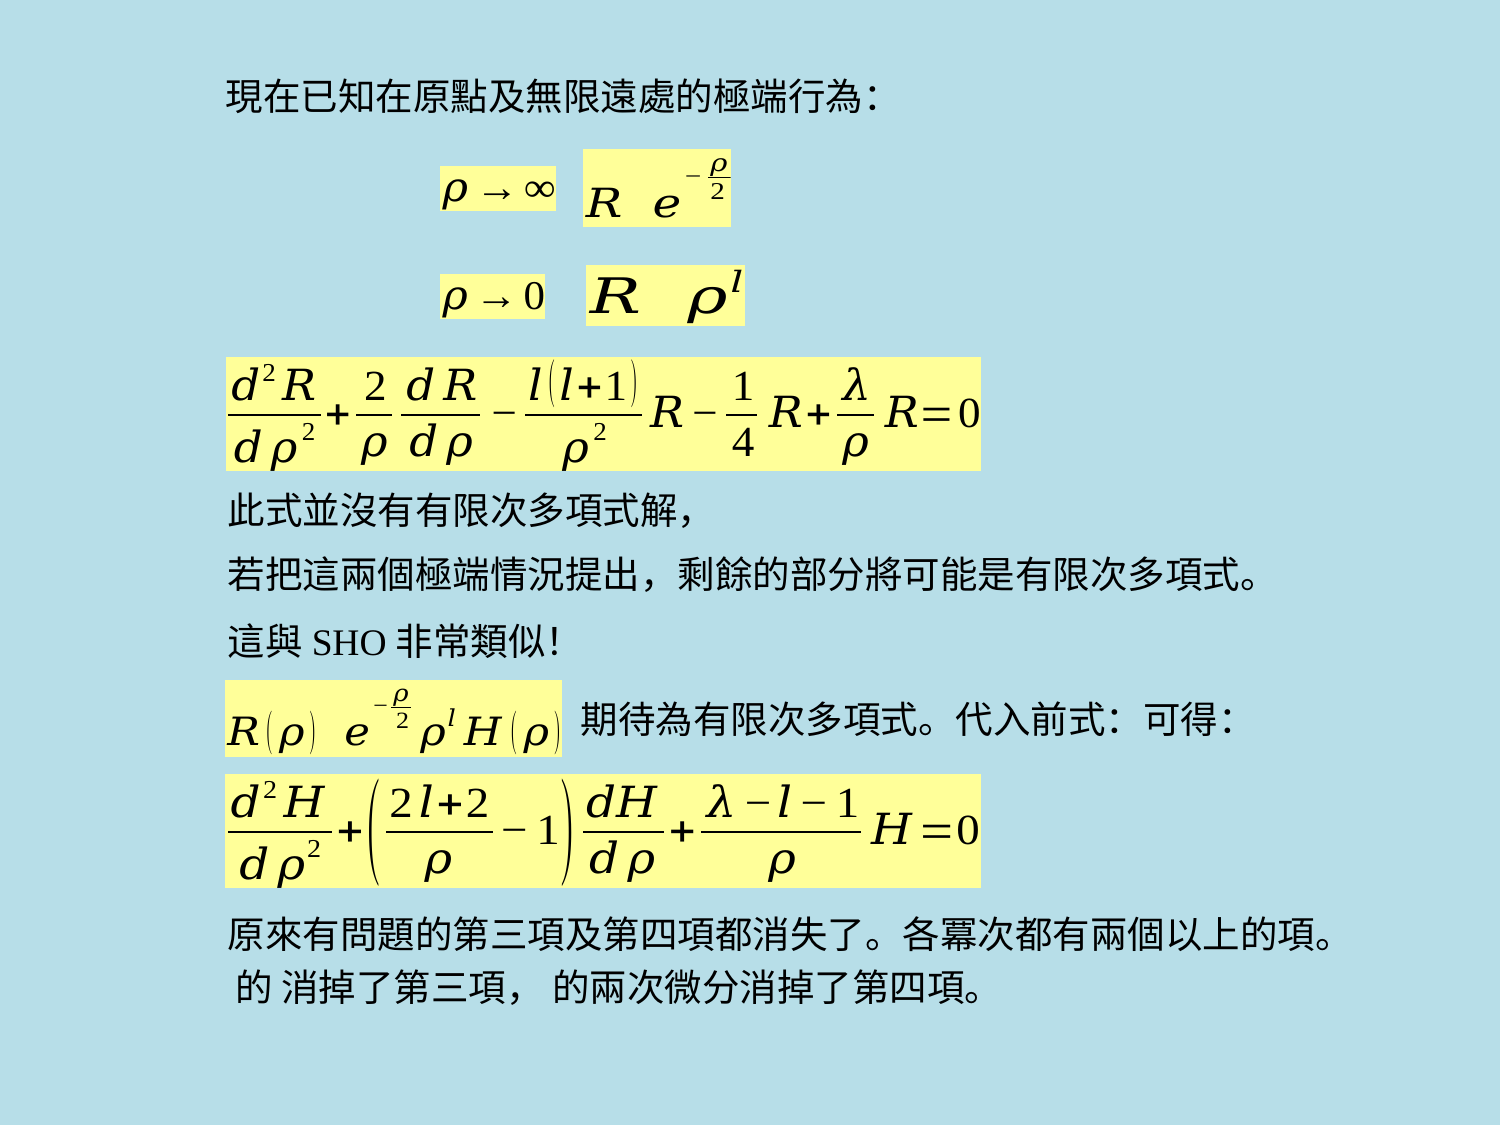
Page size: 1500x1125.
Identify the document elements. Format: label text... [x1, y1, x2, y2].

text_box 若把這兩個極端情況提出，剩餘的部分將可能是有限次多項式。 [213, 543, 1312, 604]
text_box 此式並沒有有限次多項式解， [213, 479, 922, 540]
text_box 這與SHO非常類似！ [213, 610, 697, 671]
text_box 原來有問題的第三項及第四項都消失了。各冪次都有兩個以上的項。 [213, 903, 1394, 964]
